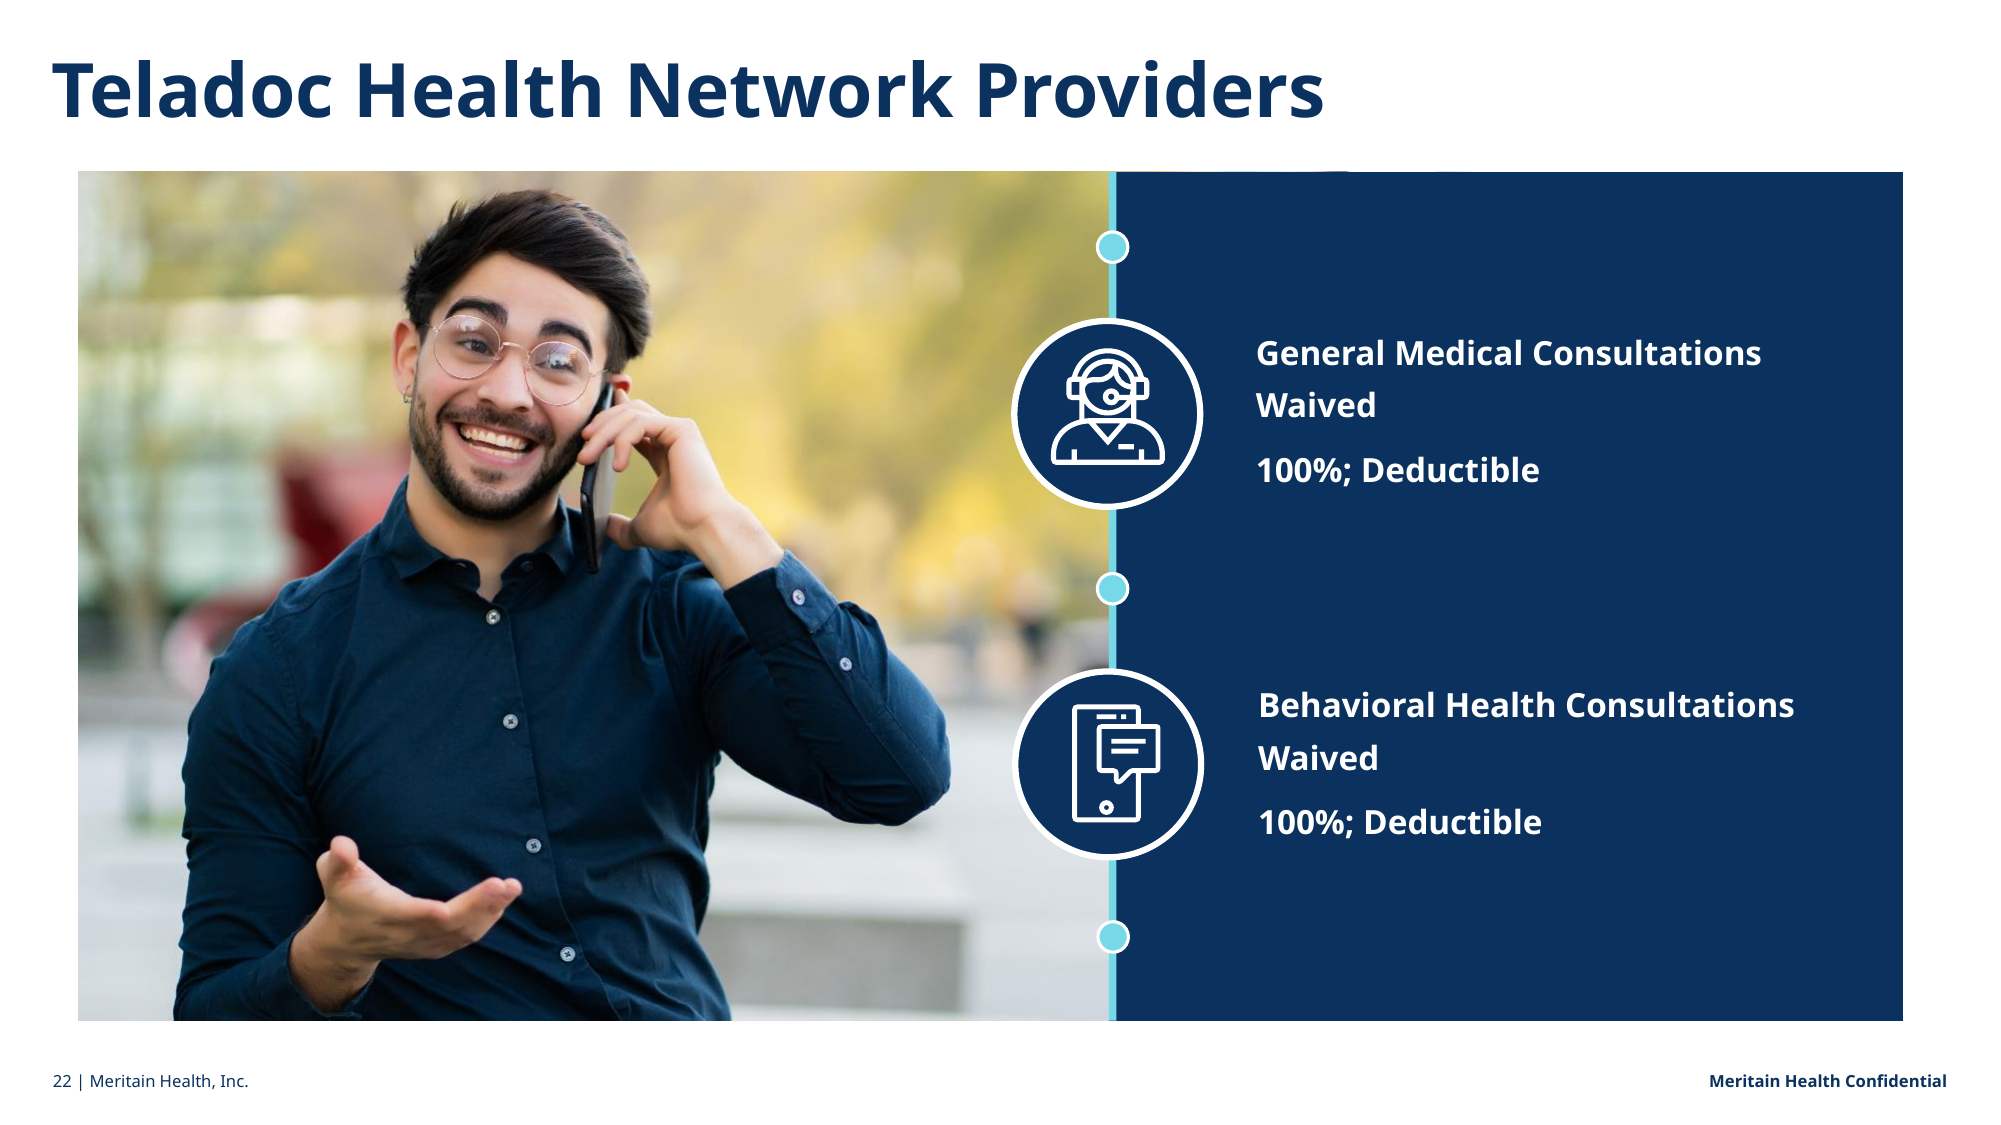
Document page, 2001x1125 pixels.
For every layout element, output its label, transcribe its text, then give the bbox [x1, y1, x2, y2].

text_box Teladoc Health Network Providers [36, 35, 1614, 141]
text_box Behavioral Health Consultations Waived 100%; Deductible [1471, 684, 1846, 791]
text_box [1471, 172, 1903, 1021]
picture [78, 171, 1471, 1021]
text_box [1014, 172, 1202, 1021]
text_box General Medical Consultations Waived 100%; Deductible [1471, 331, 1844, 438]
